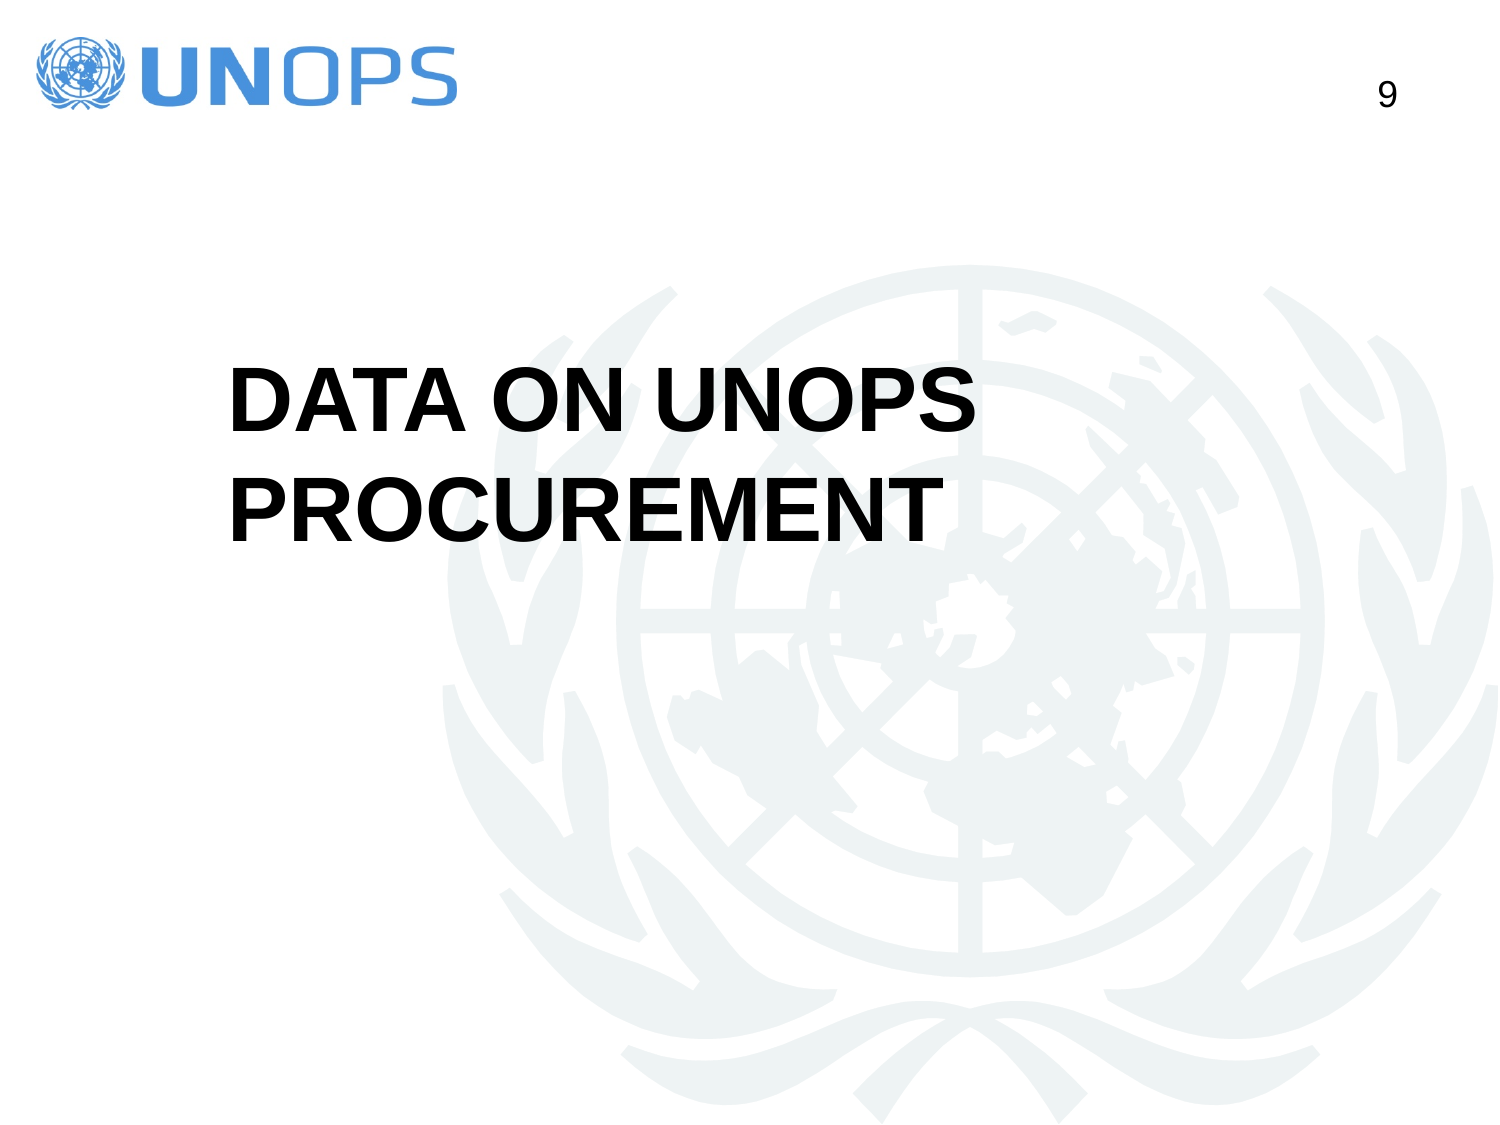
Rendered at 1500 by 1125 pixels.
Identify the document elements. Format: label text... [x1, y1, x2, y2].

text_box DATA ON UNOPS PROCUREMENT [212, 332, 1025, 568]
picture [36, 37, 457, 110]
